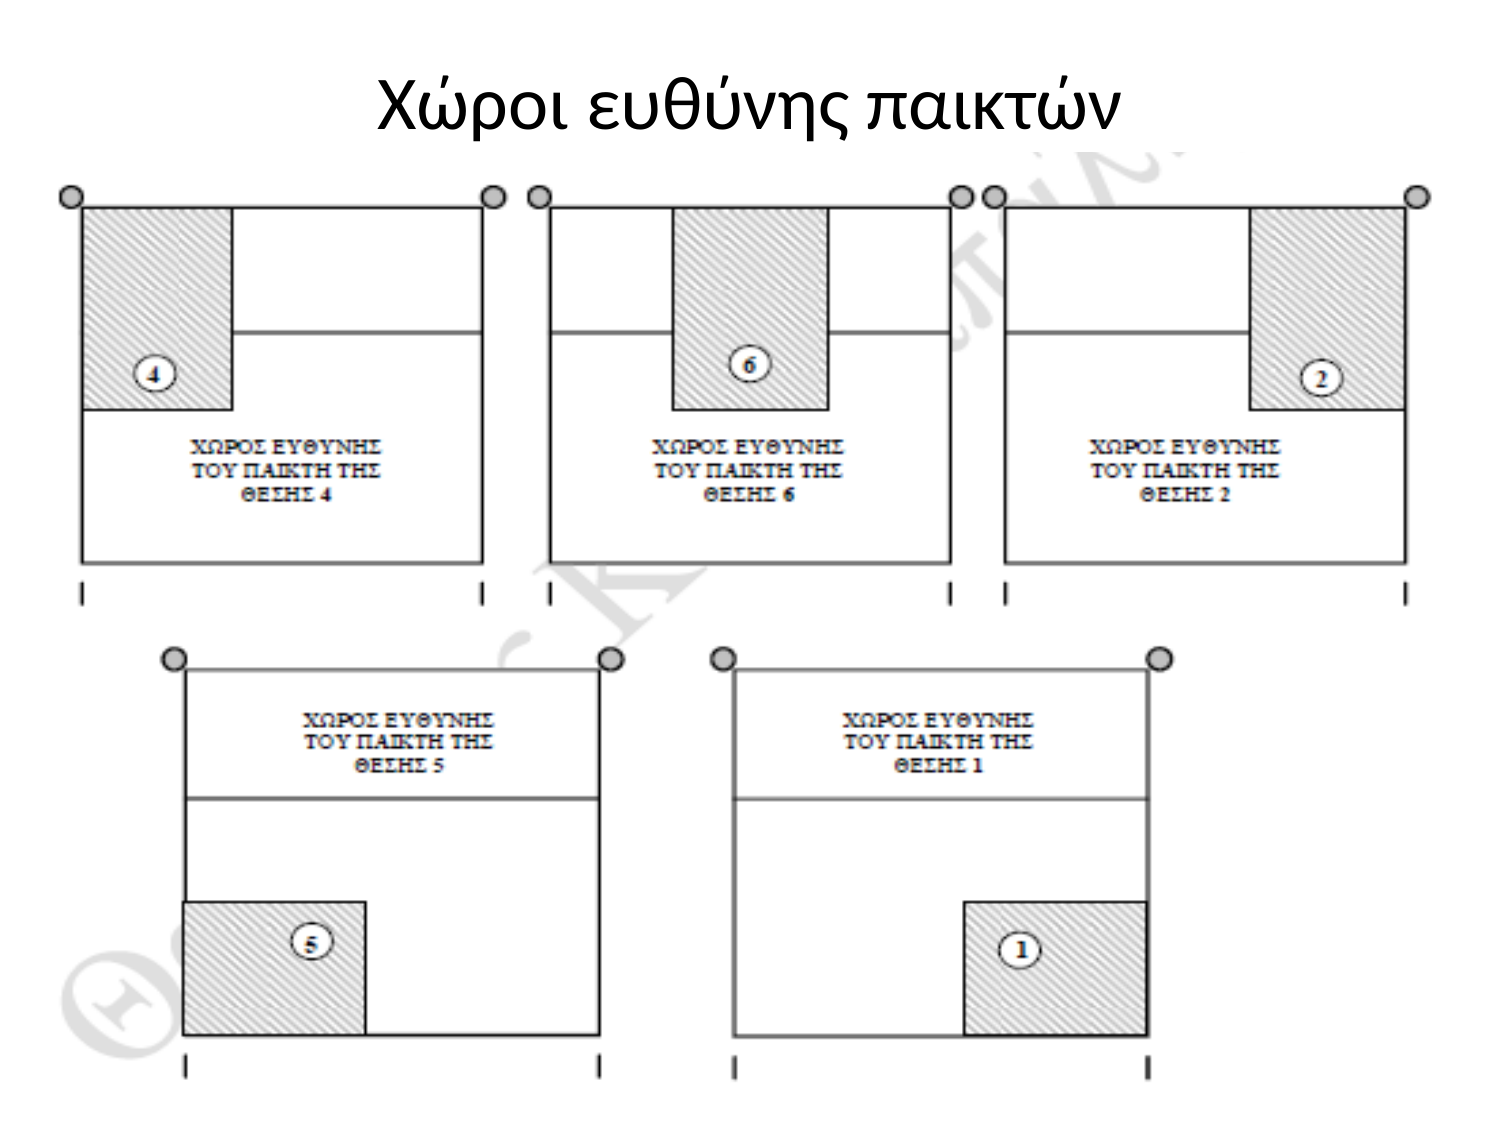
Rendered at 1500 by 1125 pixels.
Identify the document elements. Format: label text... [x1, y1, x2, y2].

title Χώροι ευθύνης παικτών [75, 45, 1425, 150]
picture [34, 152, 1466, 1116]
